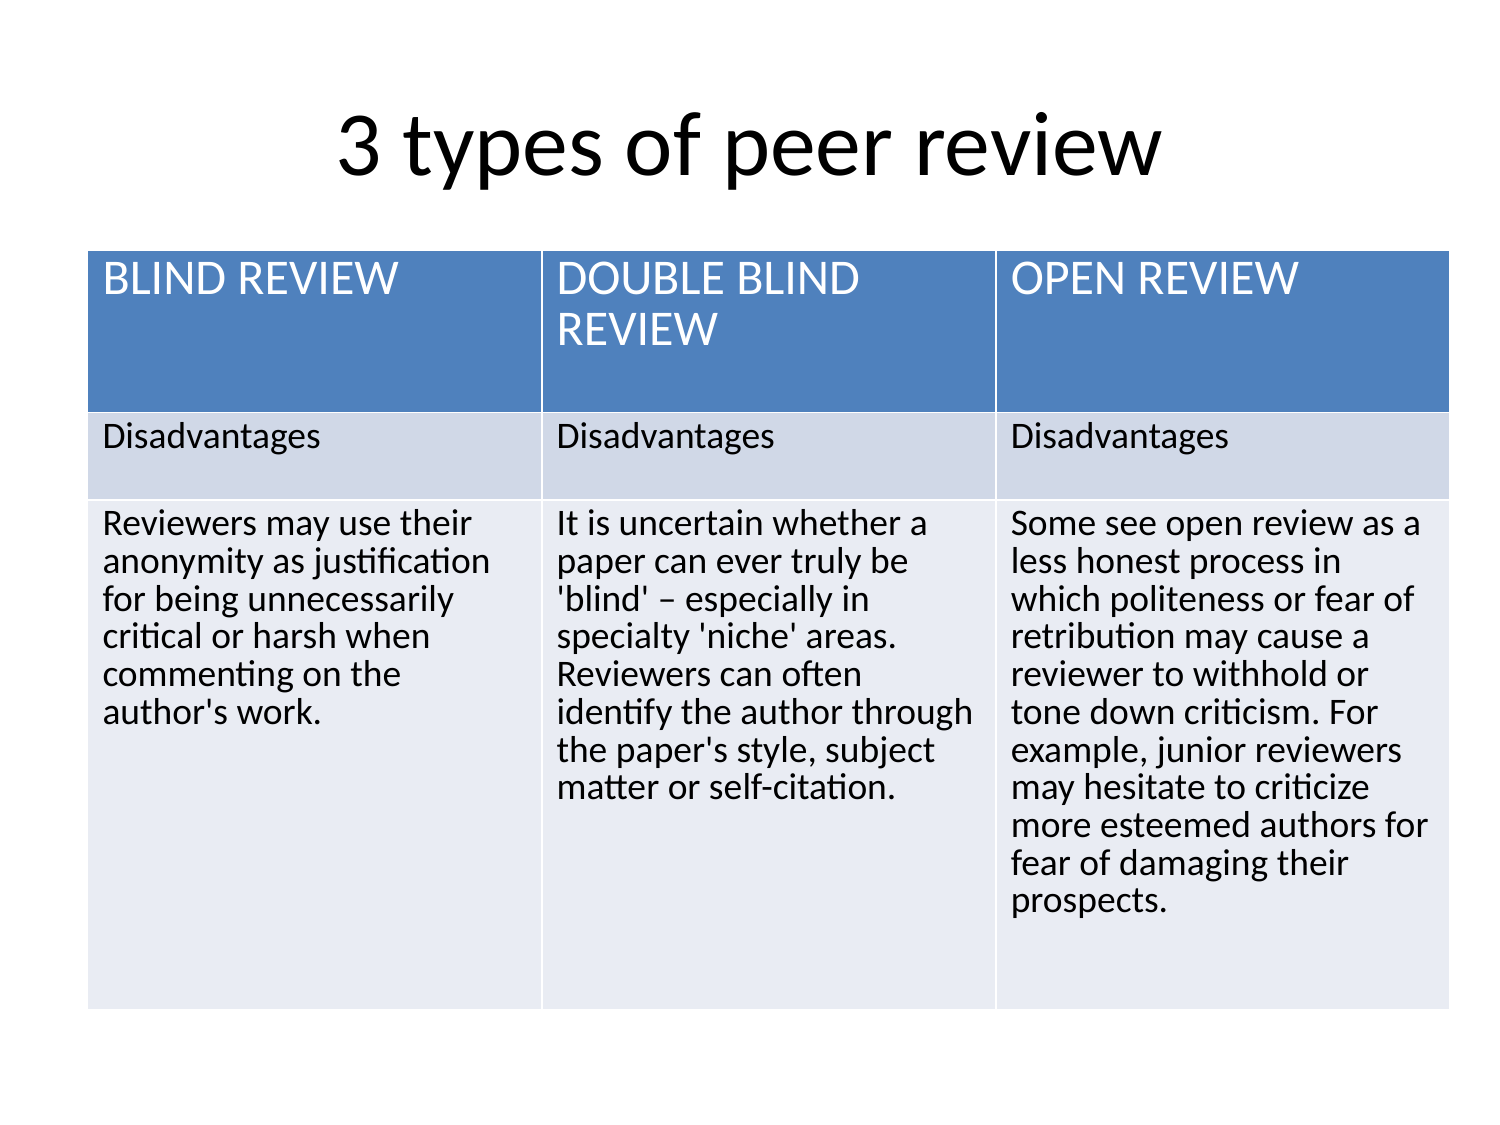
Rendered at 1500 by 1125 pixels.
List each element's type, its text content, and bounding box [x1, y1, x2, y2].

table_header DOUBLE BLIND REVIEW [543, 251, 995, 412]
table_header BLIND REVIEW [88, 251, 541, 412]
table_cell Reviewers may use their anonymity as justification for being unnecessarily critical or harsh when commenting on the author's work. [88, 501, 541, 1009]
table_cell Disadvantages [543, 413, 995, 499]
title 3 types of peer review [75, 45, 1425, 233]
table_header OPEN REVIEW [997, 251, 1449, 412]
table_cell It is uncertain whether a paper can ever truly be 'blind' – especially in specialty 'niche' areas. Reviewers can often identify the author through the paper's style, subject matter or self-citation. [543, 501, 995, 1009]
table_cell Disadvantages [997, 413, 1449, 499]
table_cell Disadvantages [88, 413, 541, 499]
table_cell Some see open review as a less honest process in which politeness or fear of retribution may cause a reviewer to withhold or tone down criticism. For example, junior reviewers may hesitate to criticize more esteemed authors for fear of damaging their prospects. [997, 501, 1449, 1009]
